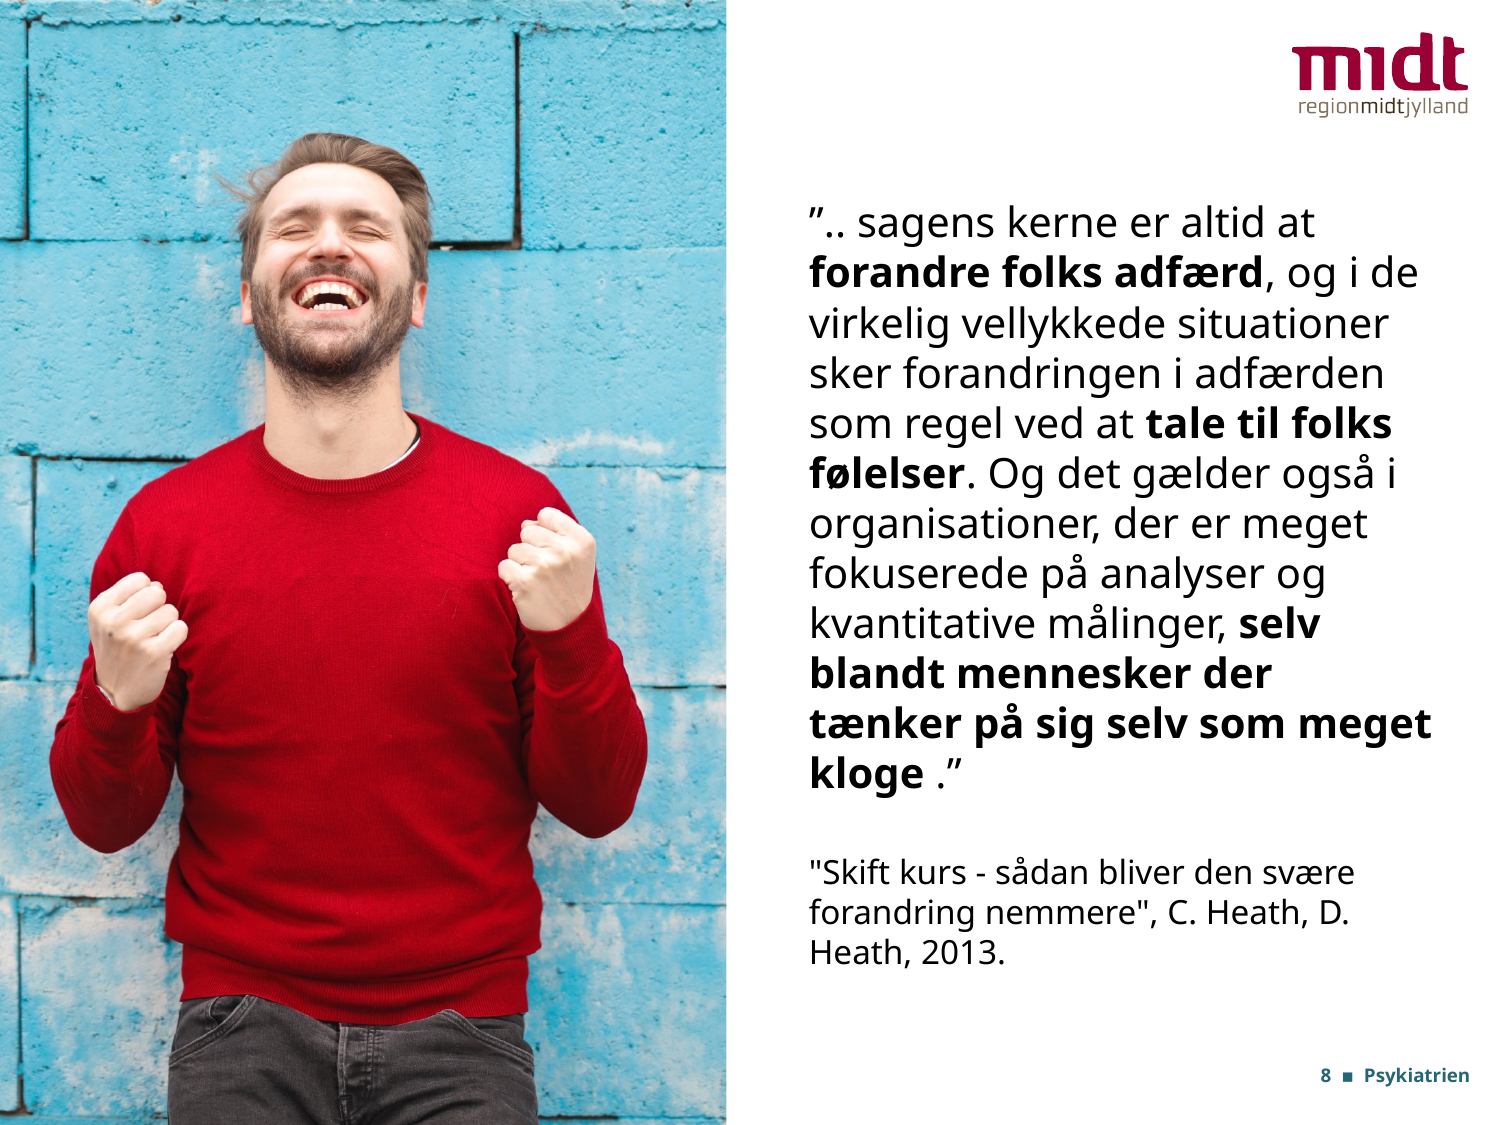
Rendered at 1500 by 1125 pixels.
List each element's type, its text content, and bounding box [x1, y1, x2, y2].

footer 8 ▪ Psykiatrien [1089, 1038, 1471, 1090]
picture [0, 0, 727, 1125]
list ”.. sagens kerne er altid at forandre folks adfærd, og i de virkelig vellykkede situationer sker forandringen i adfærden som regel ved at tale til folks følelser. Og det gælder også i organisationer, der er meget fokuserede på analyser og kvantitative målinger, selv blandt mennesker der tænker på sig selv som meget kloge .” "Skift kurs - sådan bliver den svære forandring nemmere", C. Heath, D. Heath, 2013. [809, 196, 1436, 873]
